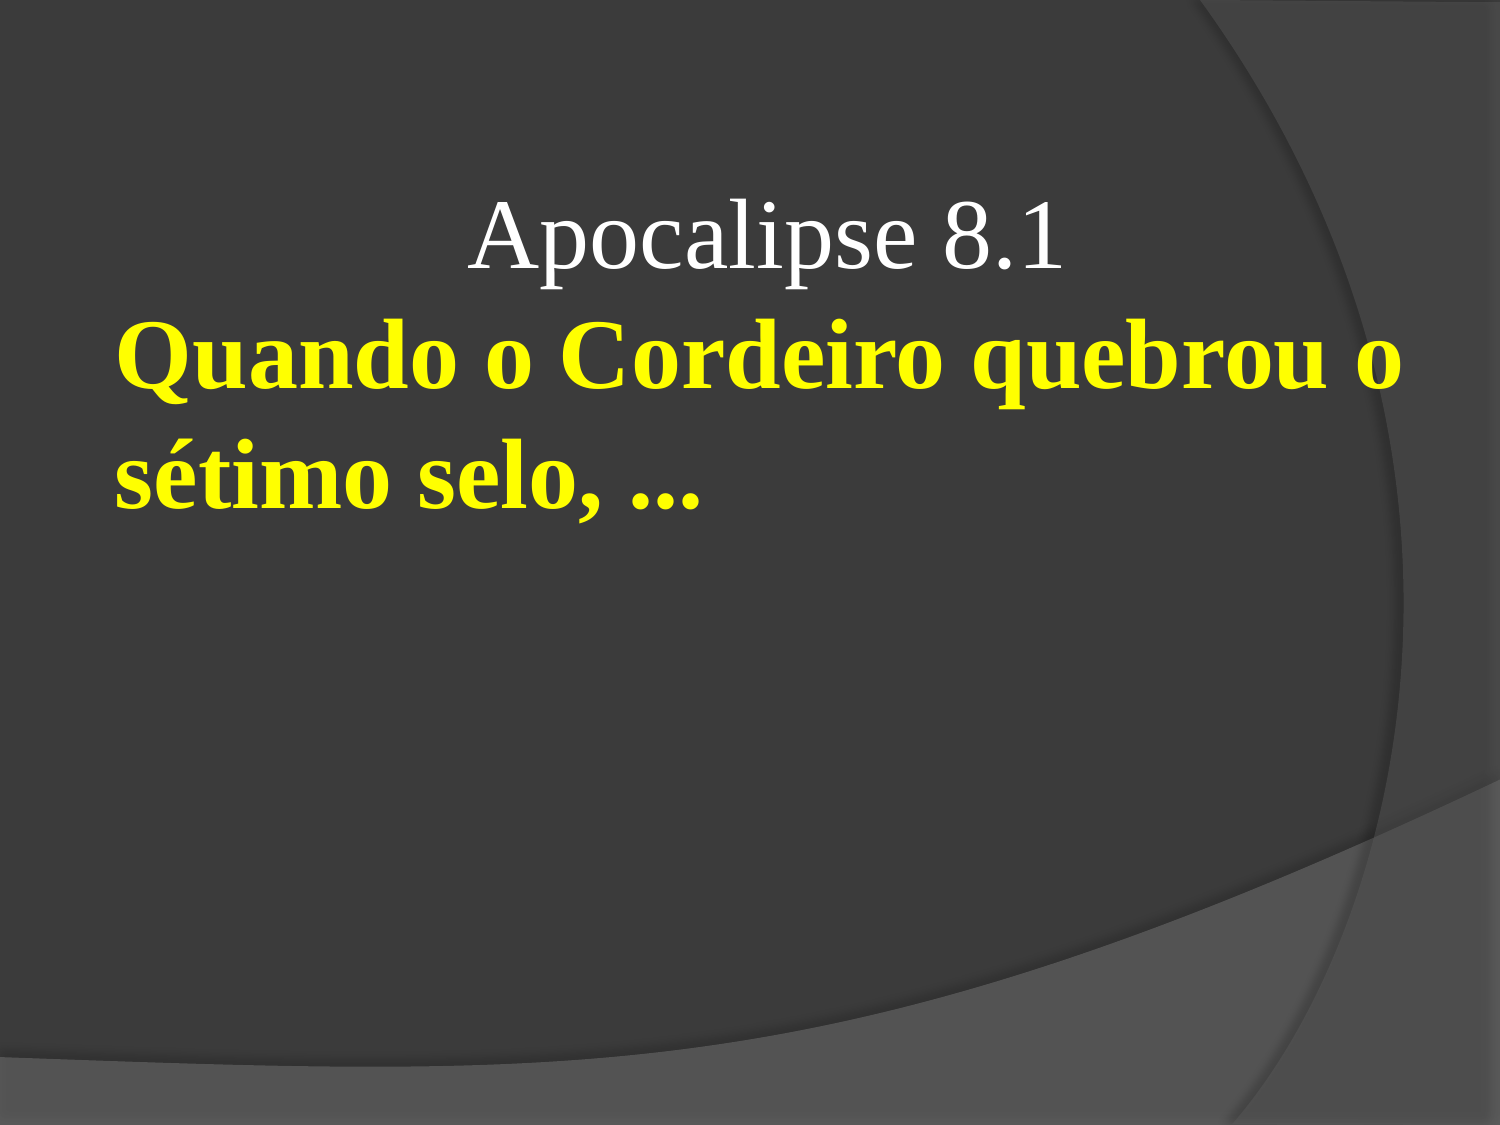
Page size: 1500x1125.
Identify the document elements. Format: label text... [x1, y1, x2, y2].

text_box Apocalipse 8.1 Quando o Cordeiro quebrou o sétimo selo, ... [100, 160, 1436, 996]
